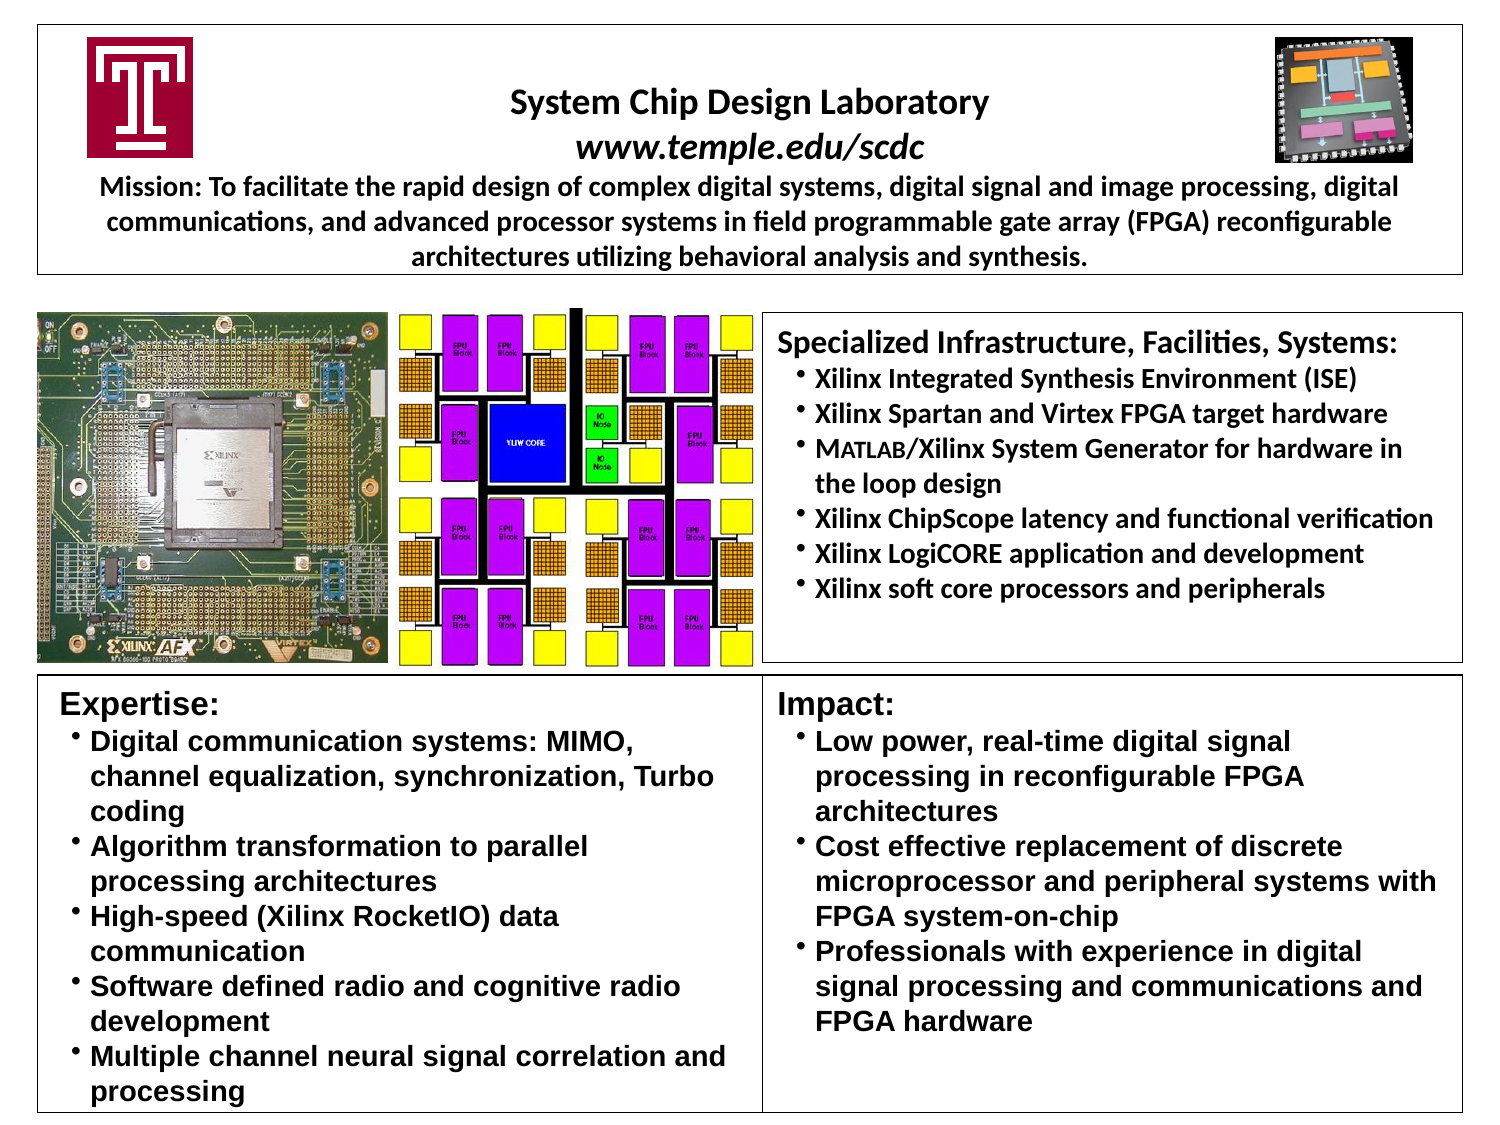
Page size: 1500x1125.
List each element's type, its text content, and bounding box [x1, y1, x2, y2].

text_box Expertise: Digital communication systems: MIMO, channel equalization, synchronization, Turbo coding Algorithm transformation to parallel processing architectures High-speed (Xilinx RocketIO) data communication Software defined radio and cognitive radio development Multiple channel neural signal correlation and processing [37, 674, 763, 1113]
picture [37, 312, 388, 663]
text_box Impact: Low power, real-time digital signal processing in reconfigurable FPGA architectures Cost effective replacement of discrete microprocessor and peripheral systems with FPGA system-on-chip Professionals with experience in digital signal processing and communications and FPGA hardware [763, 674, 1463, 1113]
picture [1274, 37, 1413, 163]
picture [87, 37, 193, 158]
picture [395, 308, 761, 670]
text_box Specialized Infrastructure, Facilities, Systems: Xilinx Integrated Synthesis Environment (ISE) Xilinx Spartan and Virtex FPGA target hardware MATLAB/Xilinx System Generator for hardware in the loop design Xilinx ChipScope latency and functional verification Xilinx LogiCORE application and development Xilinx soft core processors and peripherals [765, 312, 1463, 663]
text_box System Chip Design Laboratory www.temple.edu/scdc Mission: To facilitate the rapid design of complex digital systems, digital signal and image processing, digital communications, and advanced processor systems in field programmable gate array (FPGA) reconfigurable architectures utilizing behavioral analysis and synthesis. [37, 24, 1463, 275]
